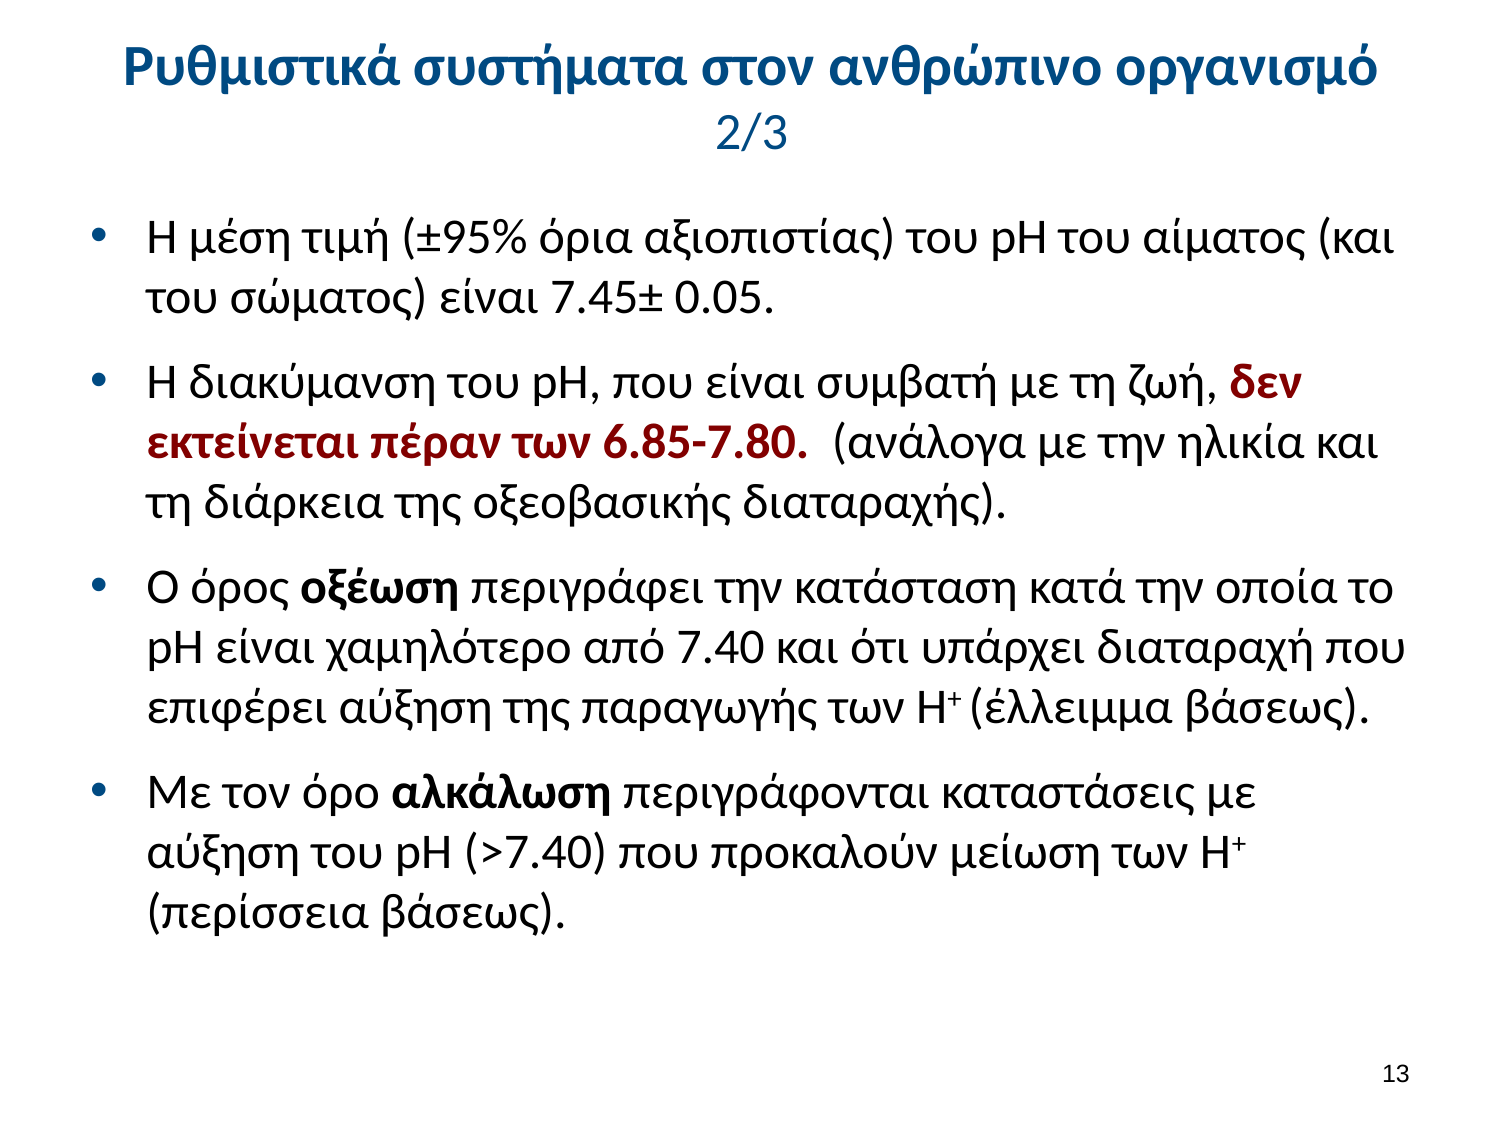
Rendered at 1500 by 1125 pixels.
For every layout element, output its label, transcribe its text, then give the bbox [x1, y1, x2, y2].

title Ρυθμιστικά συστήματα στον ανθρώπινο οργανισμό 2/3 [76, 19, 1427, 169]
slide_number 12 [1074, 1042, 1425, 1103]
list Η μέση τιμή (±95% όρια αξιοπιστίας) του pH του αίματος (και του σώματος) είναι 7.45± 0.05. Η διακύμανση του pH, που είναι συμβατή με τη ζωή, δεν εκτείνεται πέραν των 6.85-7.80. (ανάλογα με την ηλικία και τη διάρκεια της οξεοβασικής διαταραχής). Ο όρος οξέωση περιγράφει την κατάσταση κατά την οποία το pH είναι χαμηλότερο από 7.40 και ότι υπάρχει διαταραχή που επιφέρει αύξηση της παραγωγής των Η+ (έλλειμμα βάσεως). Με τον όρο αλκάλωση περιγράφονται καταστάσεις με αύξηση του pH (>7.40) που προκαλούν μείωση των Η+ (περίσσεια βάσεως). [75, 196, 1425, 1024]
